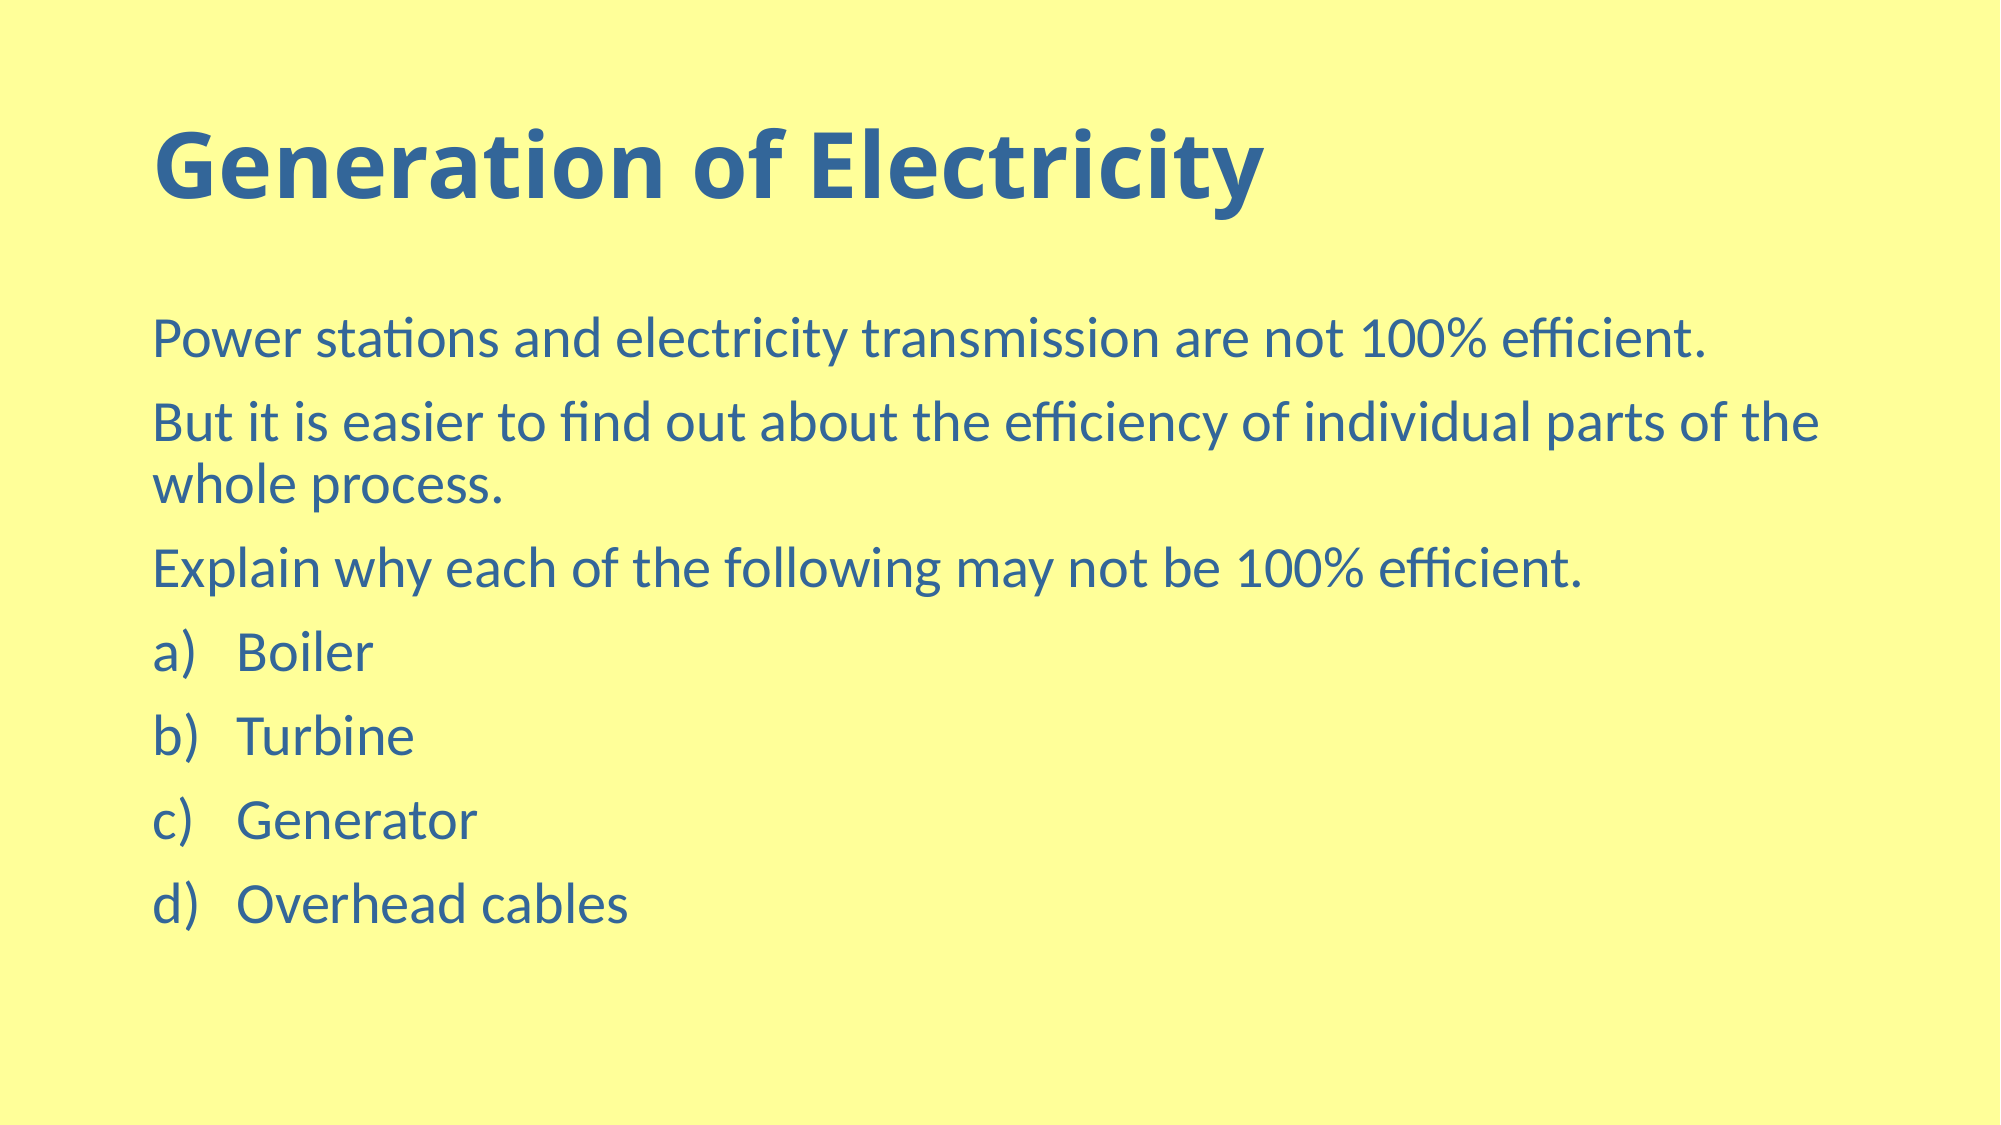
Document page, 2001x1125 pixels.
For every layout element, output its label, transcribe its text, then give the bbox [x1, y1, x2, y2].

title Generation of Electricity [137, 59, 1863, 278]
list Power stations and electricity transmission are not 100% efficient. But it is easier to find out about the efficiency of individual parts of the whole process. Explain why each of the following may not be 100% efficient. Boiler Turbine Generator Overhead cables [137, 299, 1863, 1014]
